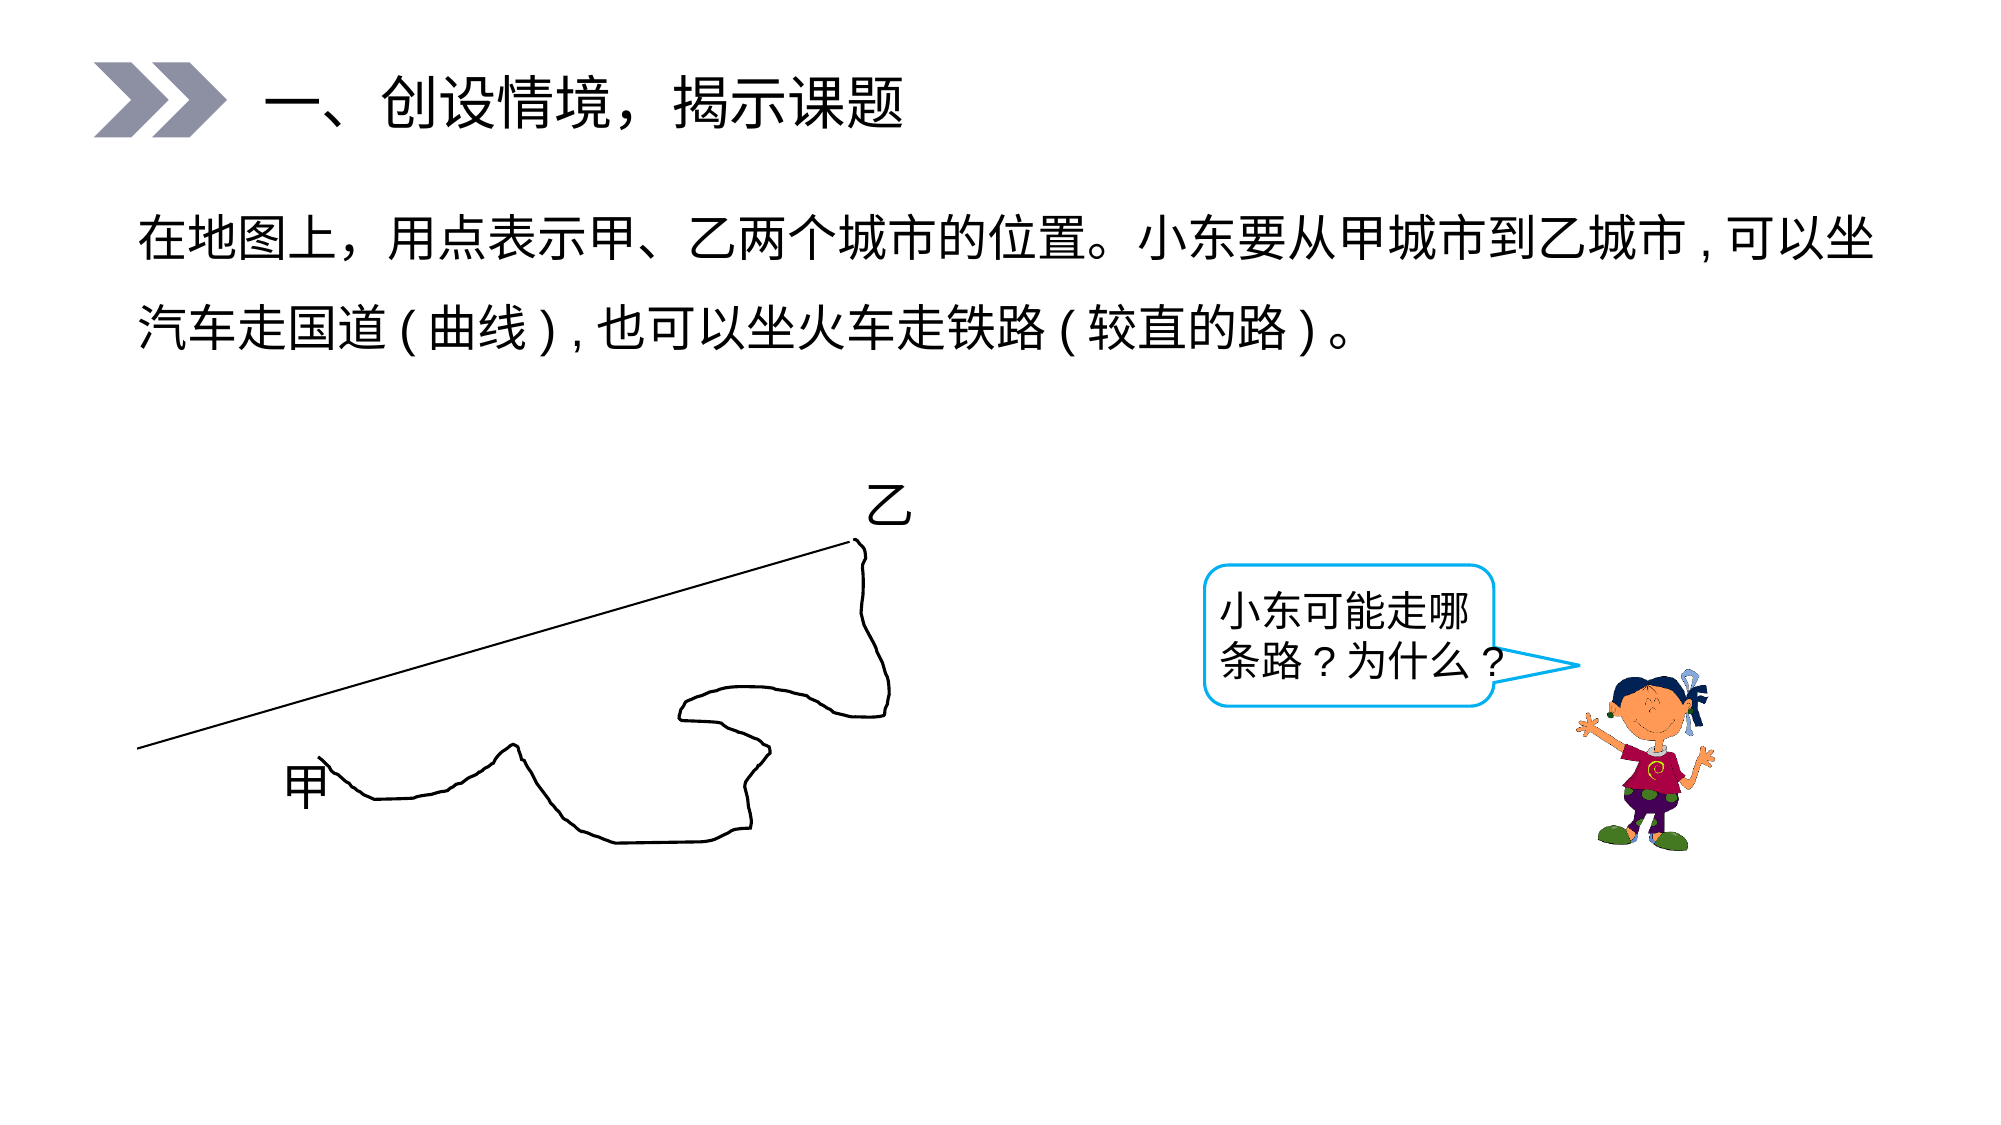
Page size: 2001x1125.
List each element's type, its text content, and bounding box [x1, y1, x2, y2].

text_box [137, 541, 850, 749]
text_box [847, 538, 890, 718]
text_box [518, 749, 771, 844]
text_box [318, 749, 507, 800]
text_box 甲 [267, 749, 320, 824]
text_box 在地图上，用点表示甲、乙两个城市的位置。小东要从甲城市到乙城市,可以坐汽车走国道(曲线) ,也可以坐火车走铁路(较直的路)。 [122, 168, 1897, 364]
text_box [1204, 565, 1715, 851]
text_box 乙 [849, 466, 903, 541]
text_box 一、创设情境，揭示课题 [248, 66, 1088, 137]
